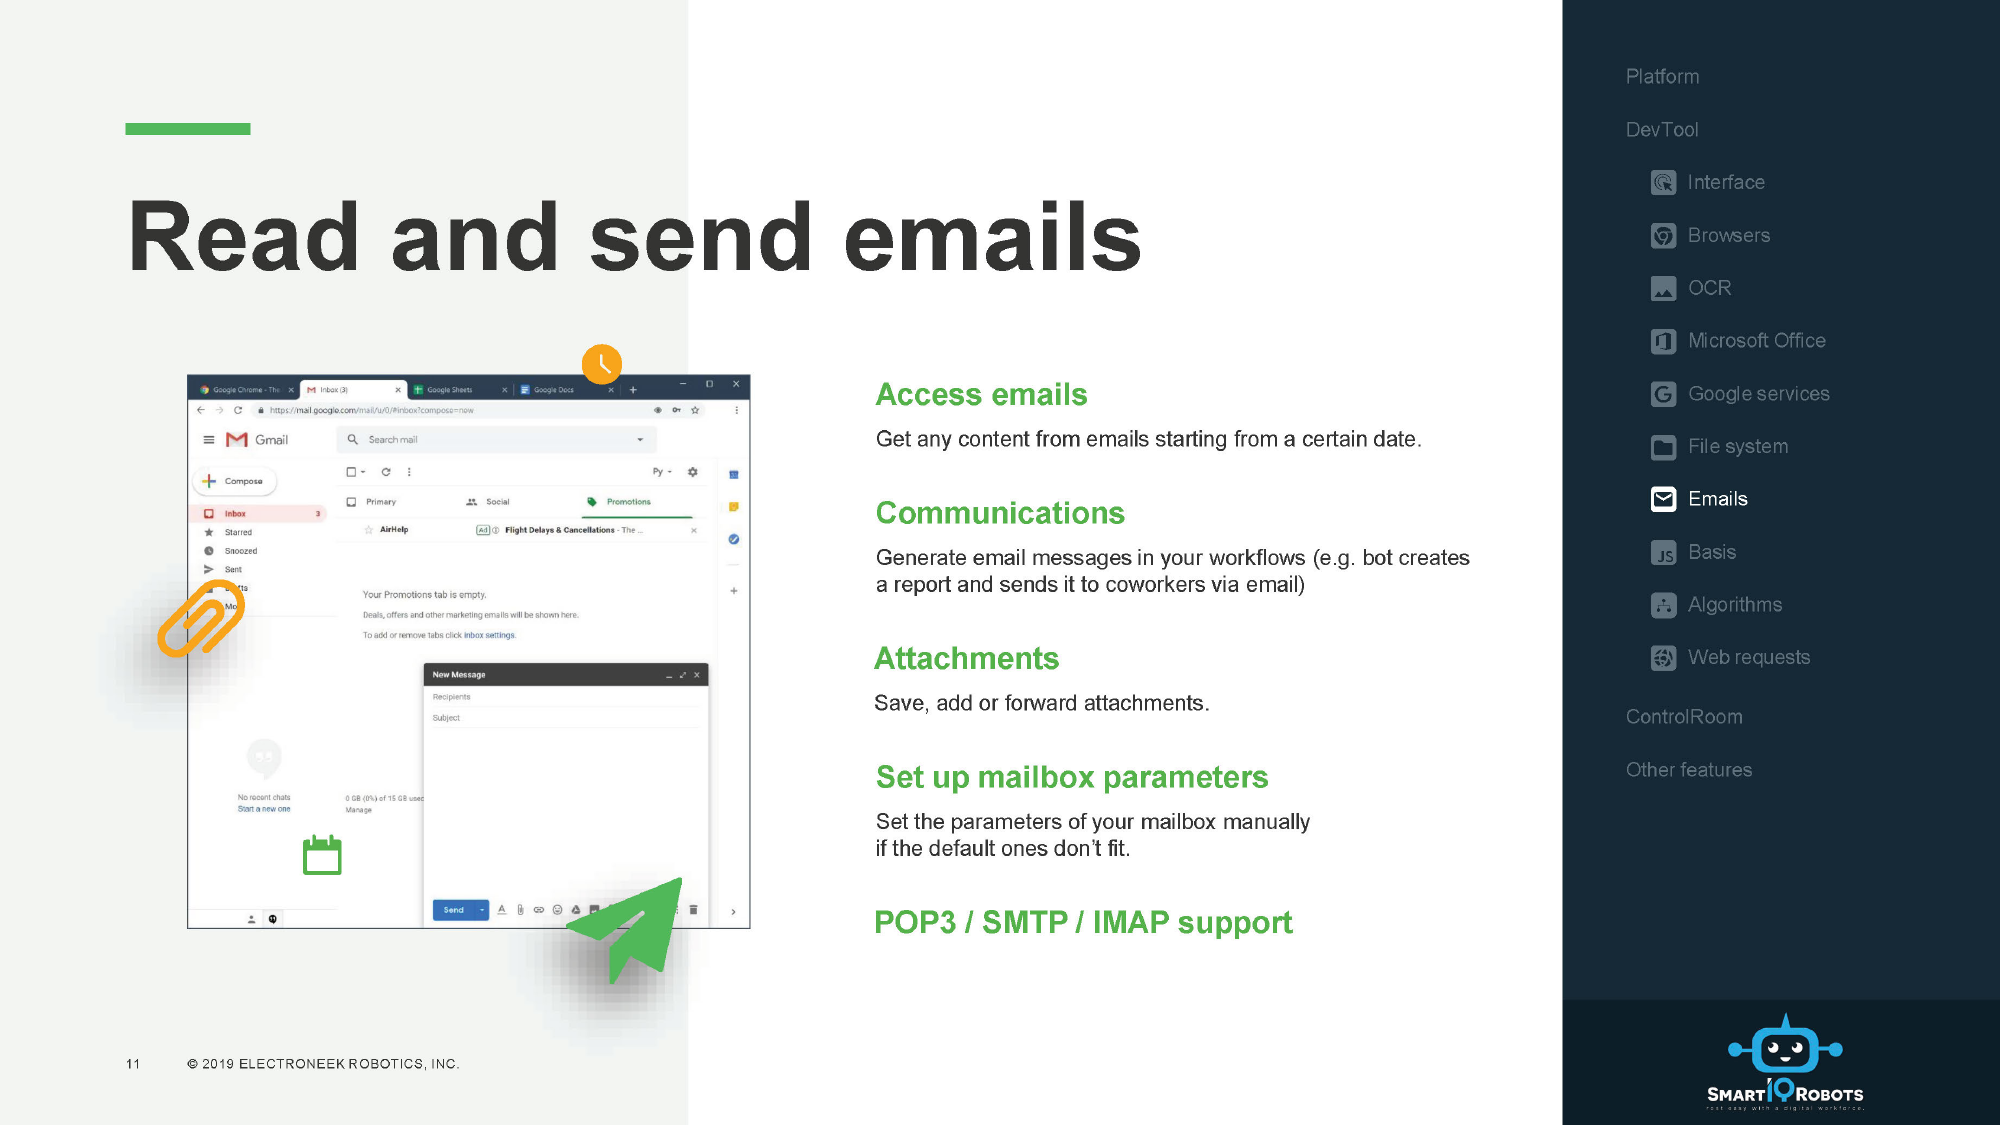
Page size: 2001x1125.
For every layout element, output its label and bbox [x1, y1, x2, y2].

list [0, 0, 2000, 1125]
